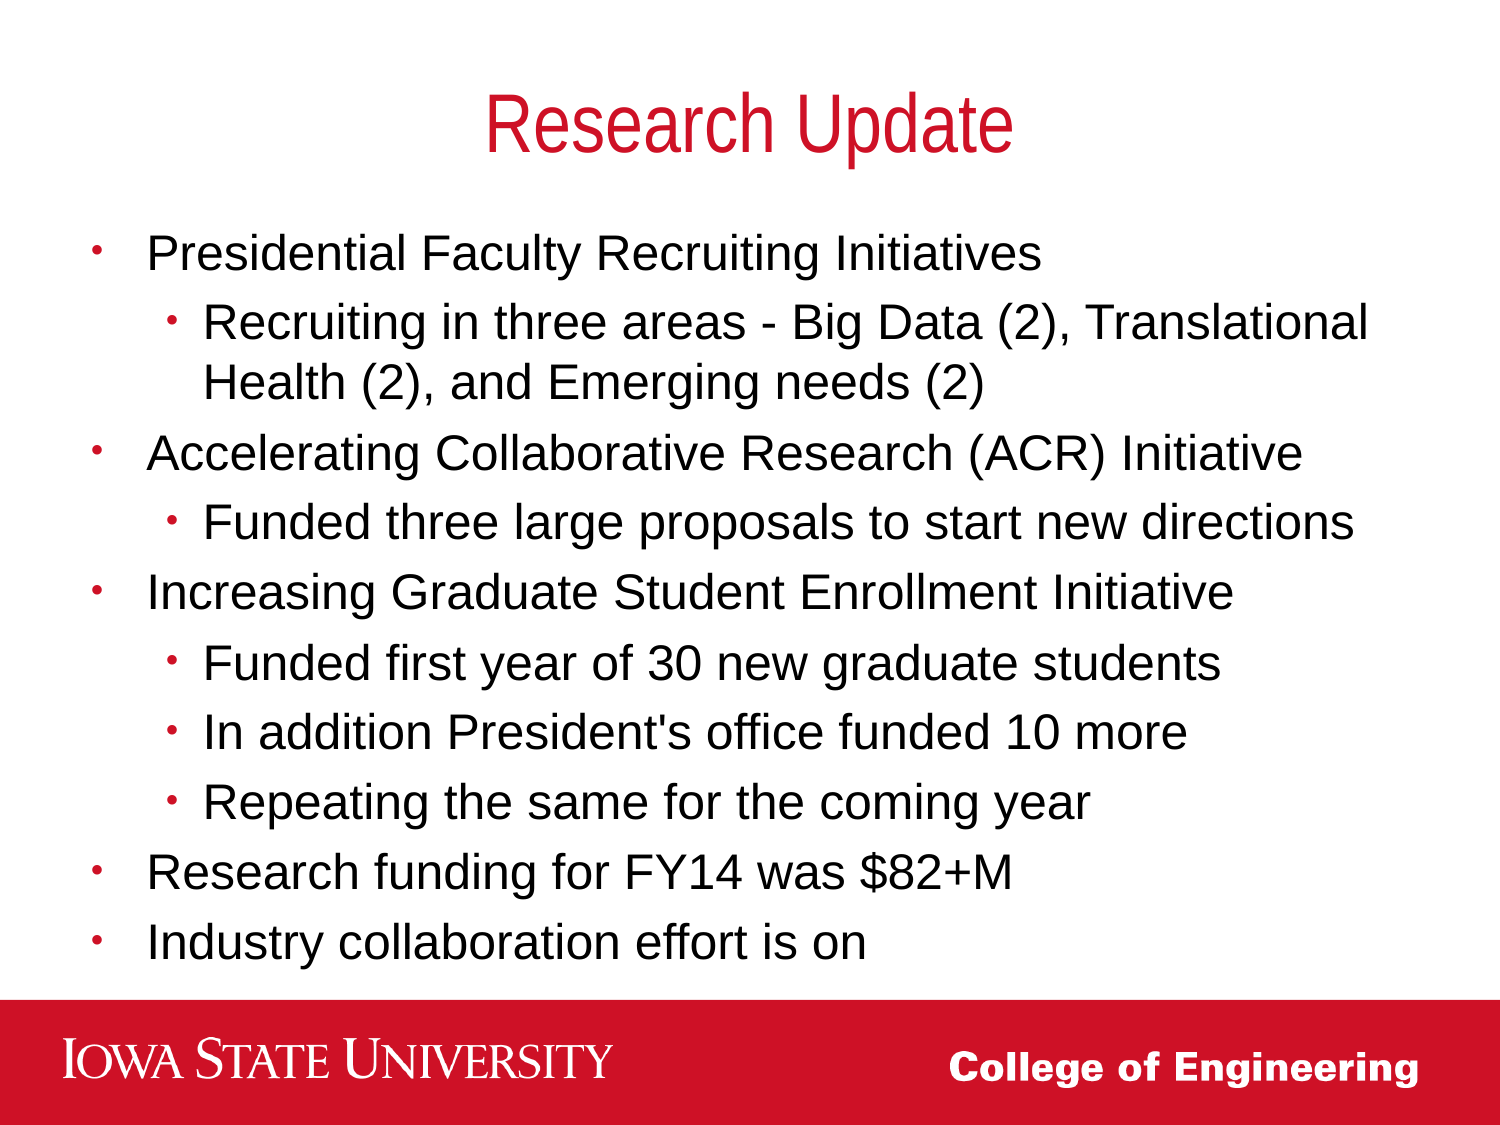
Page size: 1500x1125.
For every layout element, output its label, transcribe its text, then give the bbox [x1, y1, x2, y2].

title Research Update [75, 24, 1425, 212]
picture [62, 1037, 613, 1086]
list Presidential Faculty Recruiting Initiatives Recruiting in three areas - Big Data (2), Translational Health (2), and Emerging needs (2) Accelerating Collaborative Research (ACR) Initiative Funded three large proposals to start new directions Increasing Graduate Student Enrollment Initiative Funded first year of 30 new graduate students In addition President's office funded 10 more Repeating the same for the coming year Research funding for FY14 was $82+M Industry collaboration effort is on [75, 212, 1425, 963]
picture [950, 1047, 1425, 1088]
